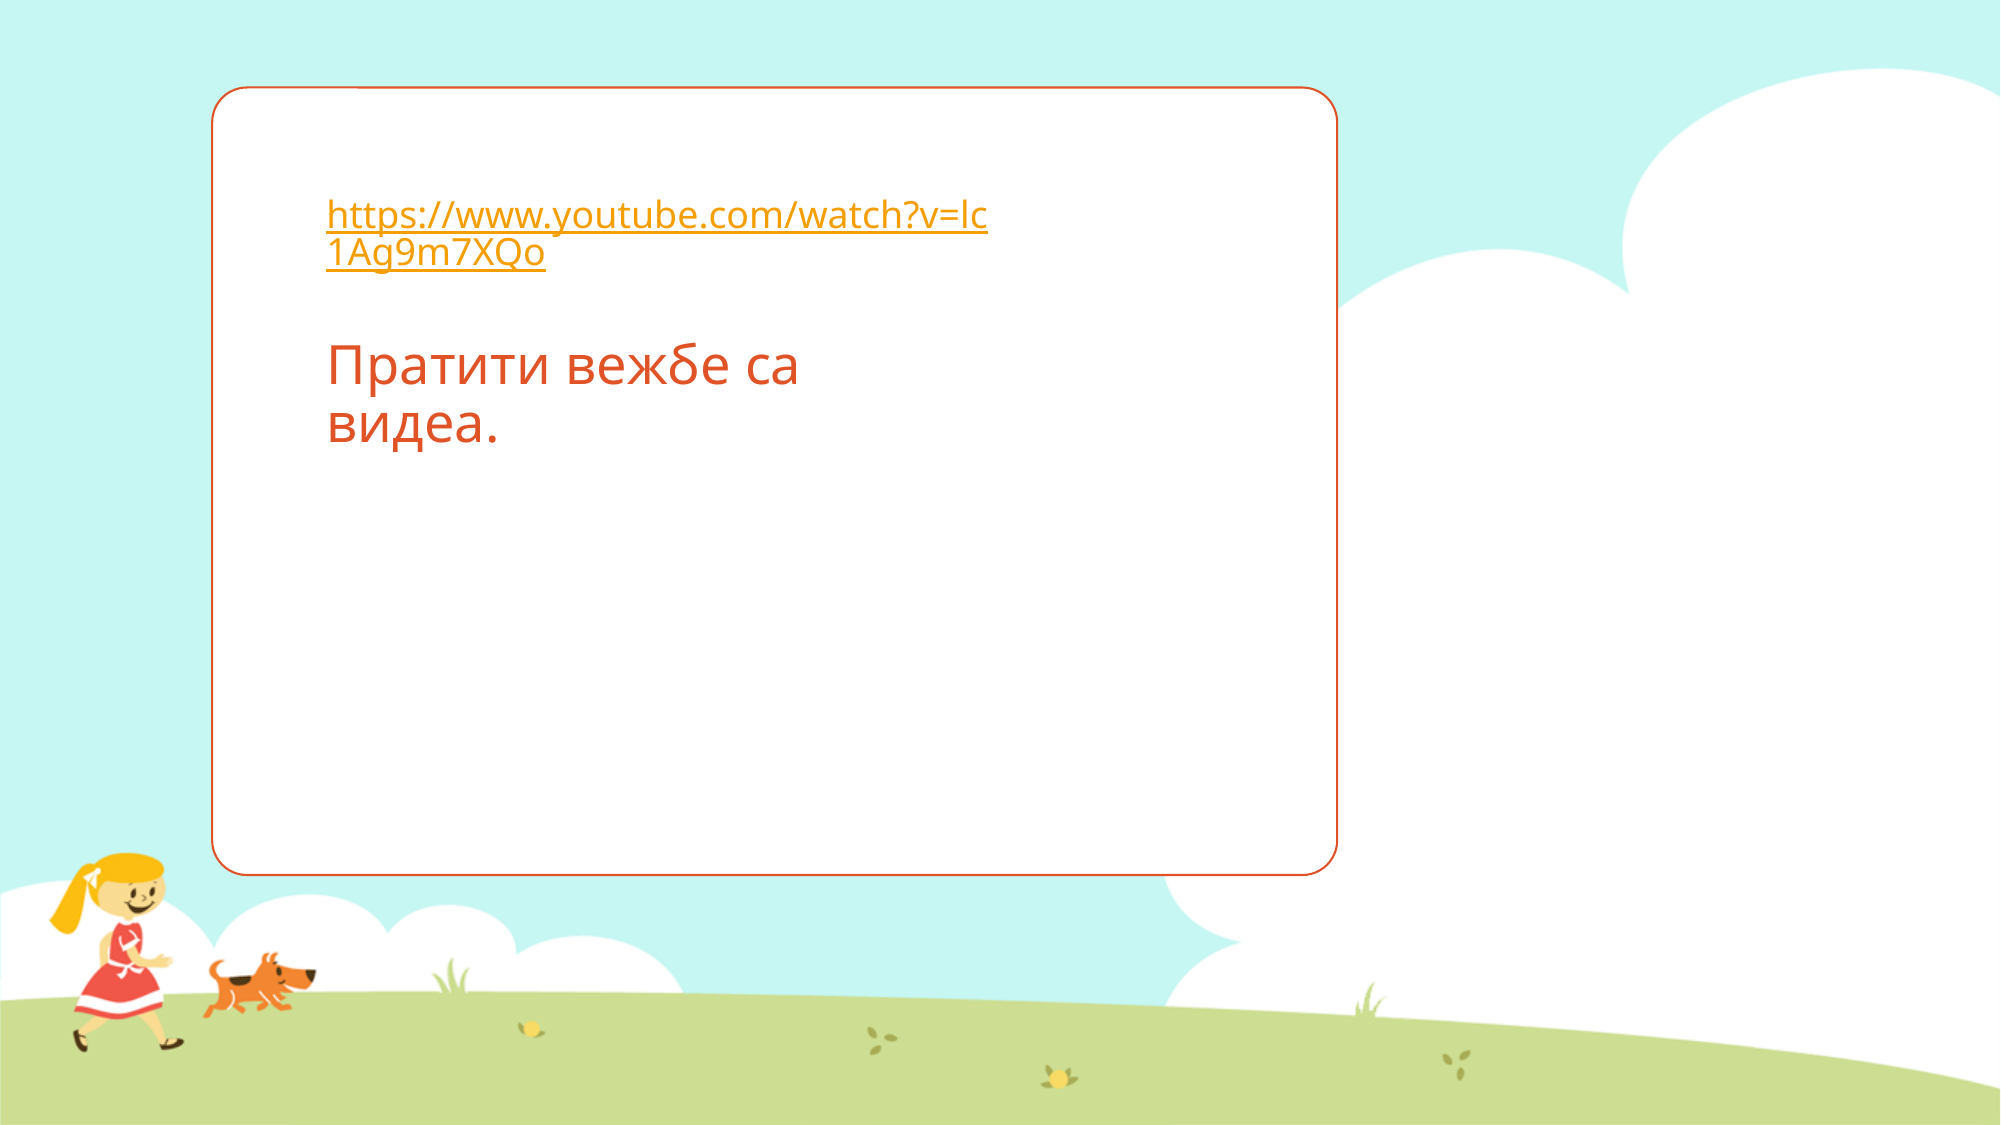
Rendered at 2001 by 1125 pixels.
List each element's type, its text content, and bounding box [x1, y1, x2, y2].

picture [0, 0, 2001, 1125]
text_box https://www.youtube.com/watch?v=lc1Ag9m7XQo [311, 183, 1018, 250]
title Пратити вежбе са видеа. [311, 355, 973, 462]
